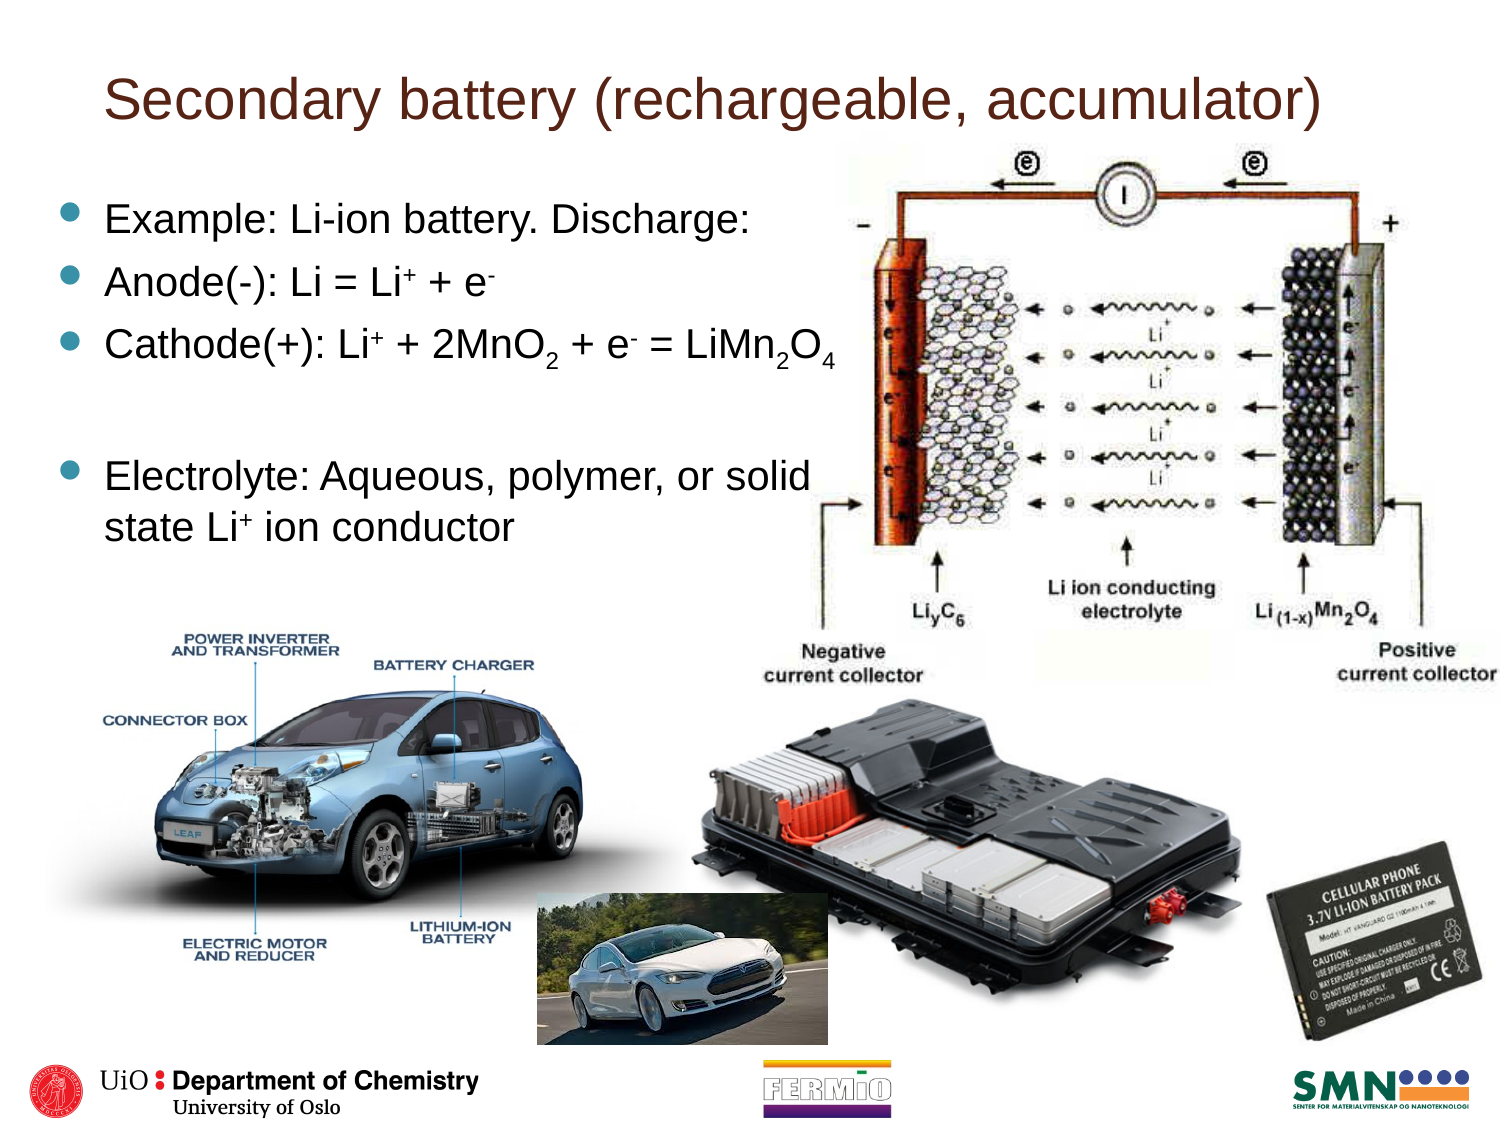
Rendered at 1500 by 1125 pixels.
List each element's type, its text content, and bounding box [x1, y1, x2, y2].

title Secondary battery (rechargeable, accumulator) [88, 30, 1455, 161]
picture [5, 1058, 479, 1122]
picture [1257, 822, 1495, 1059]
picture [1293, 1070, 1469, 1109]
list Example: Li-ion battery. Discharge: Anode(-): Li = Li+ + e- Cathode(+): Li+ + 2MnO2 + e- = LiMn2O4 Electrolyte: Aqueous, polymer, or solid state Li+ ion conductor [29, 184, 754, 1013]
picture [761, 1060, 892, 1118]
picture [41, 130, 1500, 1045]
